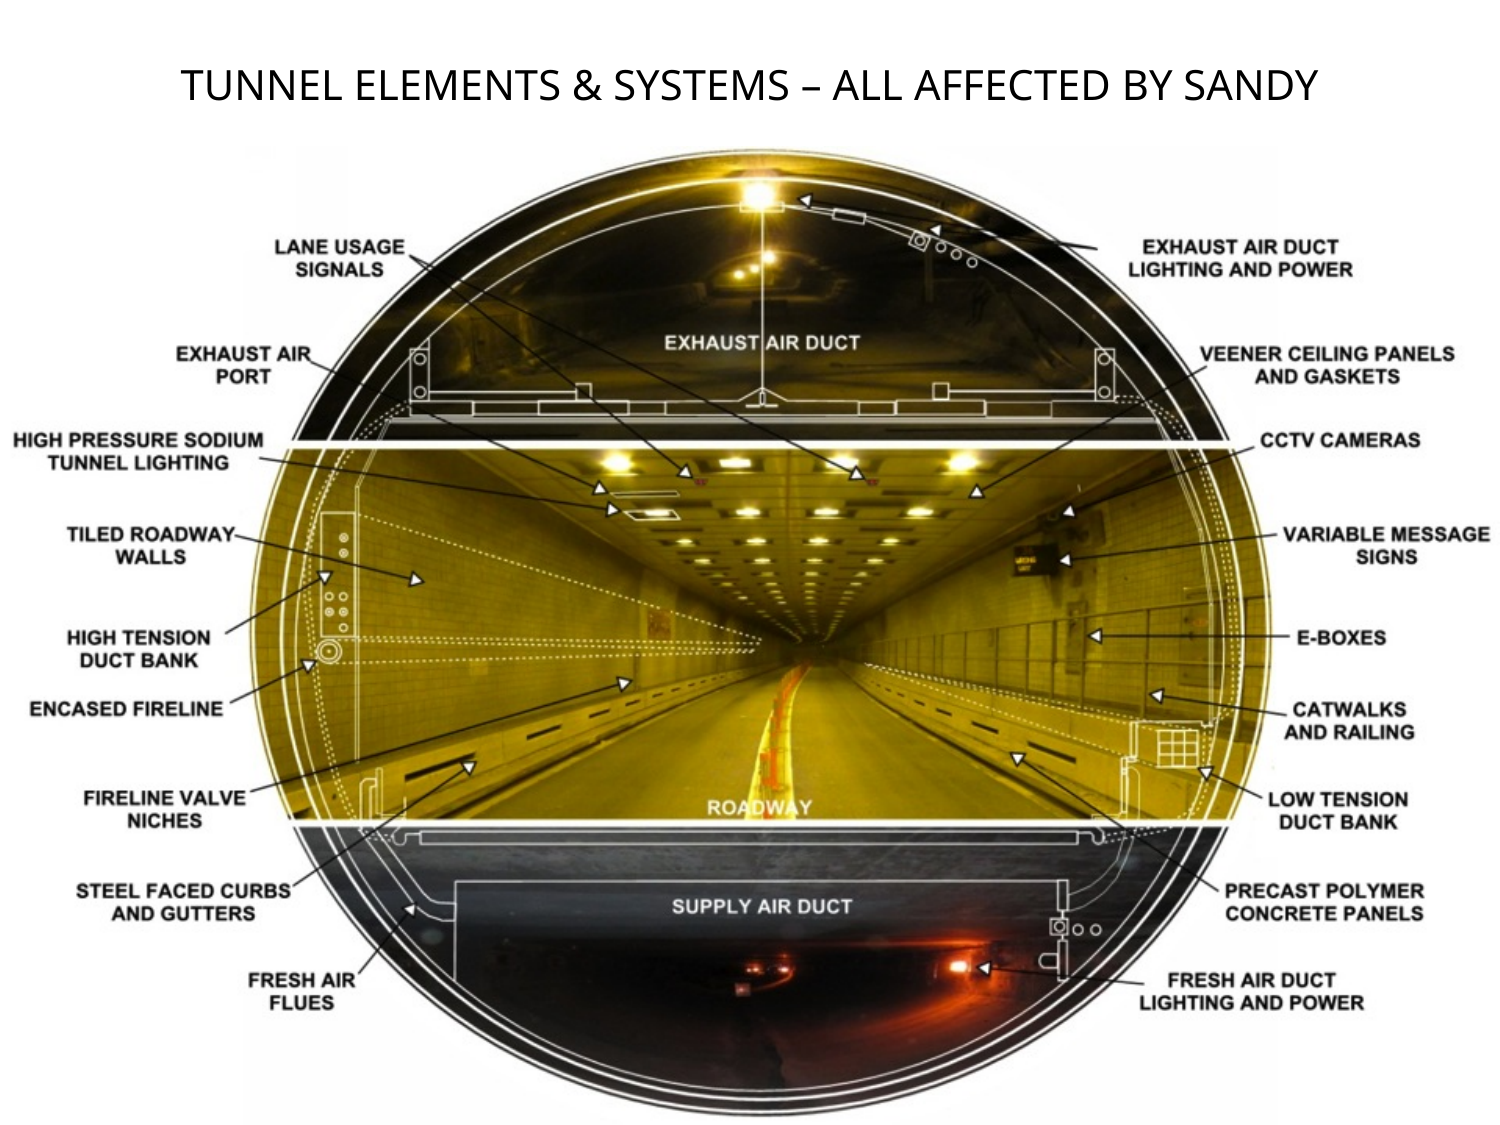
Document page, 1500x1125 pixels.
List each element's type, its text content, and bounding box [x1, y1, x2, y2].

title TUNNEL ELEMENTS & SYSTEMS – ALL AFFECTED BY SANDY [0, 4, 1500, 146]
picture [0, 146, 1500, 1125]
